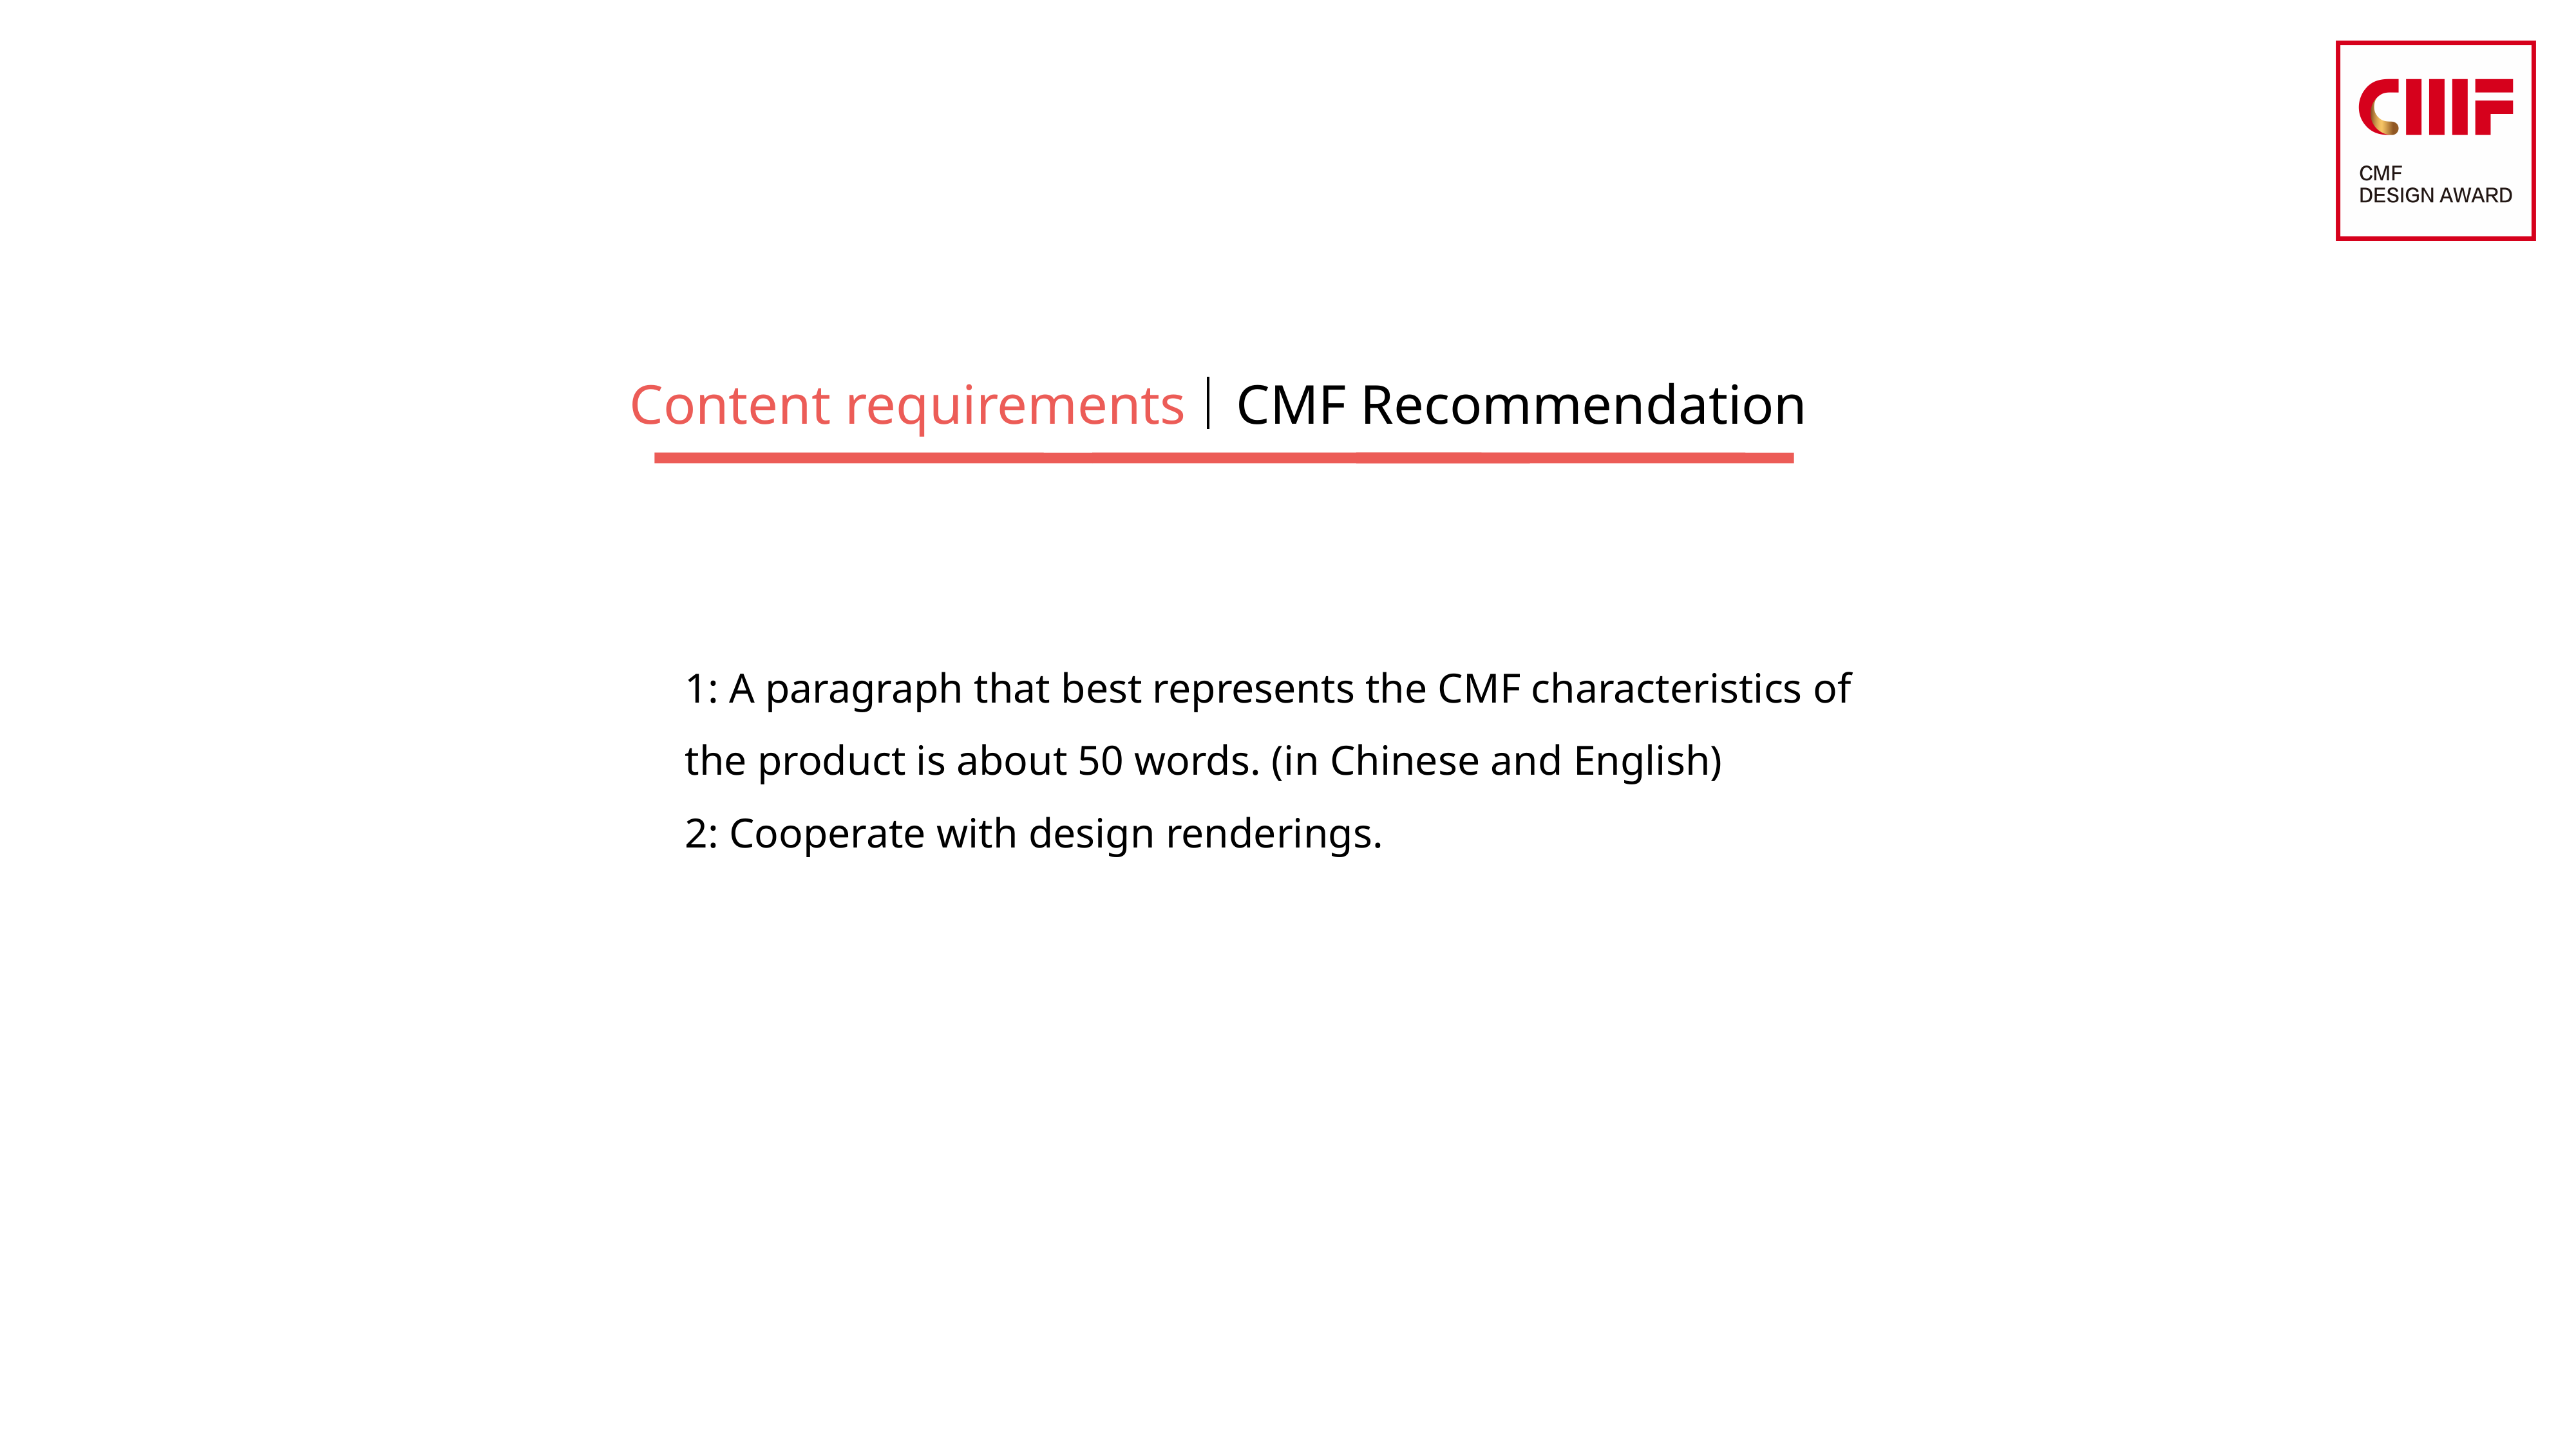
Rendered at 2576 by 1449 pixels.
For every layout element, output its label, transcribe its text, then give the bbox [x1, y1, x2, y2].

picture [2336, 40, 2536, 241]
text_box 1: A paragraph that best represents the CMF characteristics of the product is about 50 words. (in Chinese and English) 2: Cooperate with design renderings. [677, 630, 1871, 864]
text_box Content requirements [622, 363, 1195, 443]
text_box CMF Recommendation [1228, 363, 1815, 443]
